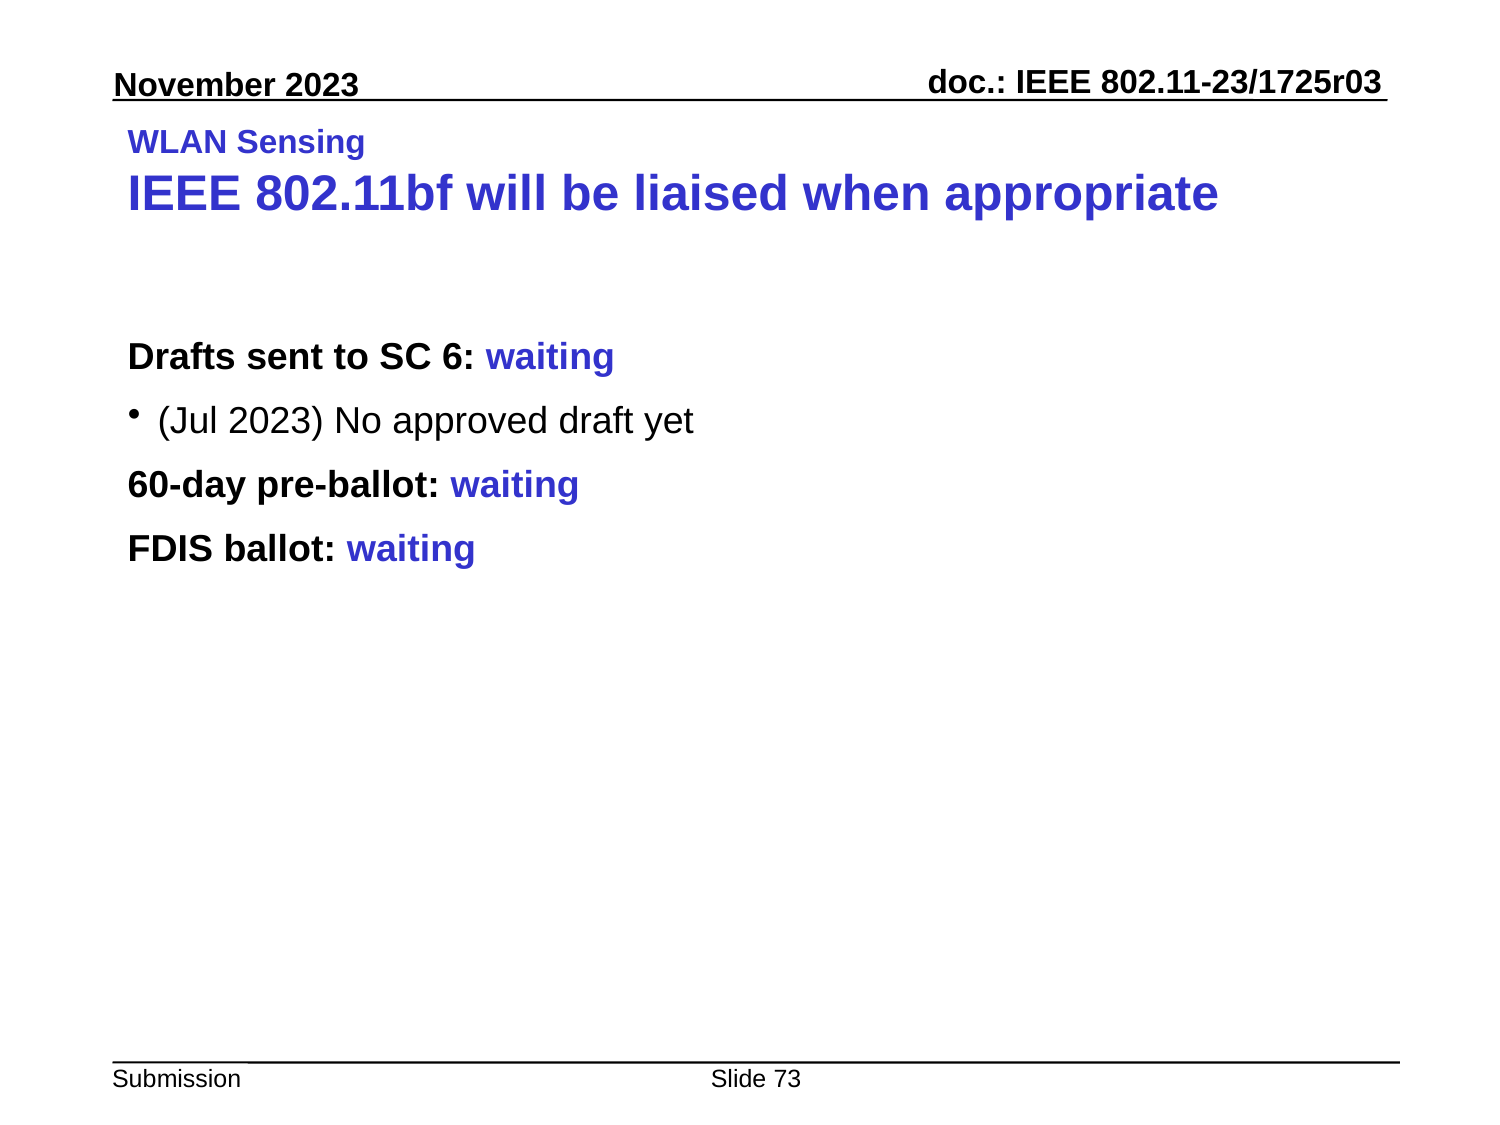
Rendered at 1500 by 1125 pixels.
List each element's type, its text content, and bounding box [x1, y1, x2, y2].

list Drafts sent to SC 6: waiting (Jul 2023) No approved draft yet 60-day pre-ballot: waiting FDIS ballot: waiting [112, 324, 1388, 1000]
slide_number Slide 73 [709, 1061, 803, 1093]
title WLAN Sensing IEEE 802.11bf will be liaised when appropriate [112, 112, 1388, 288]
